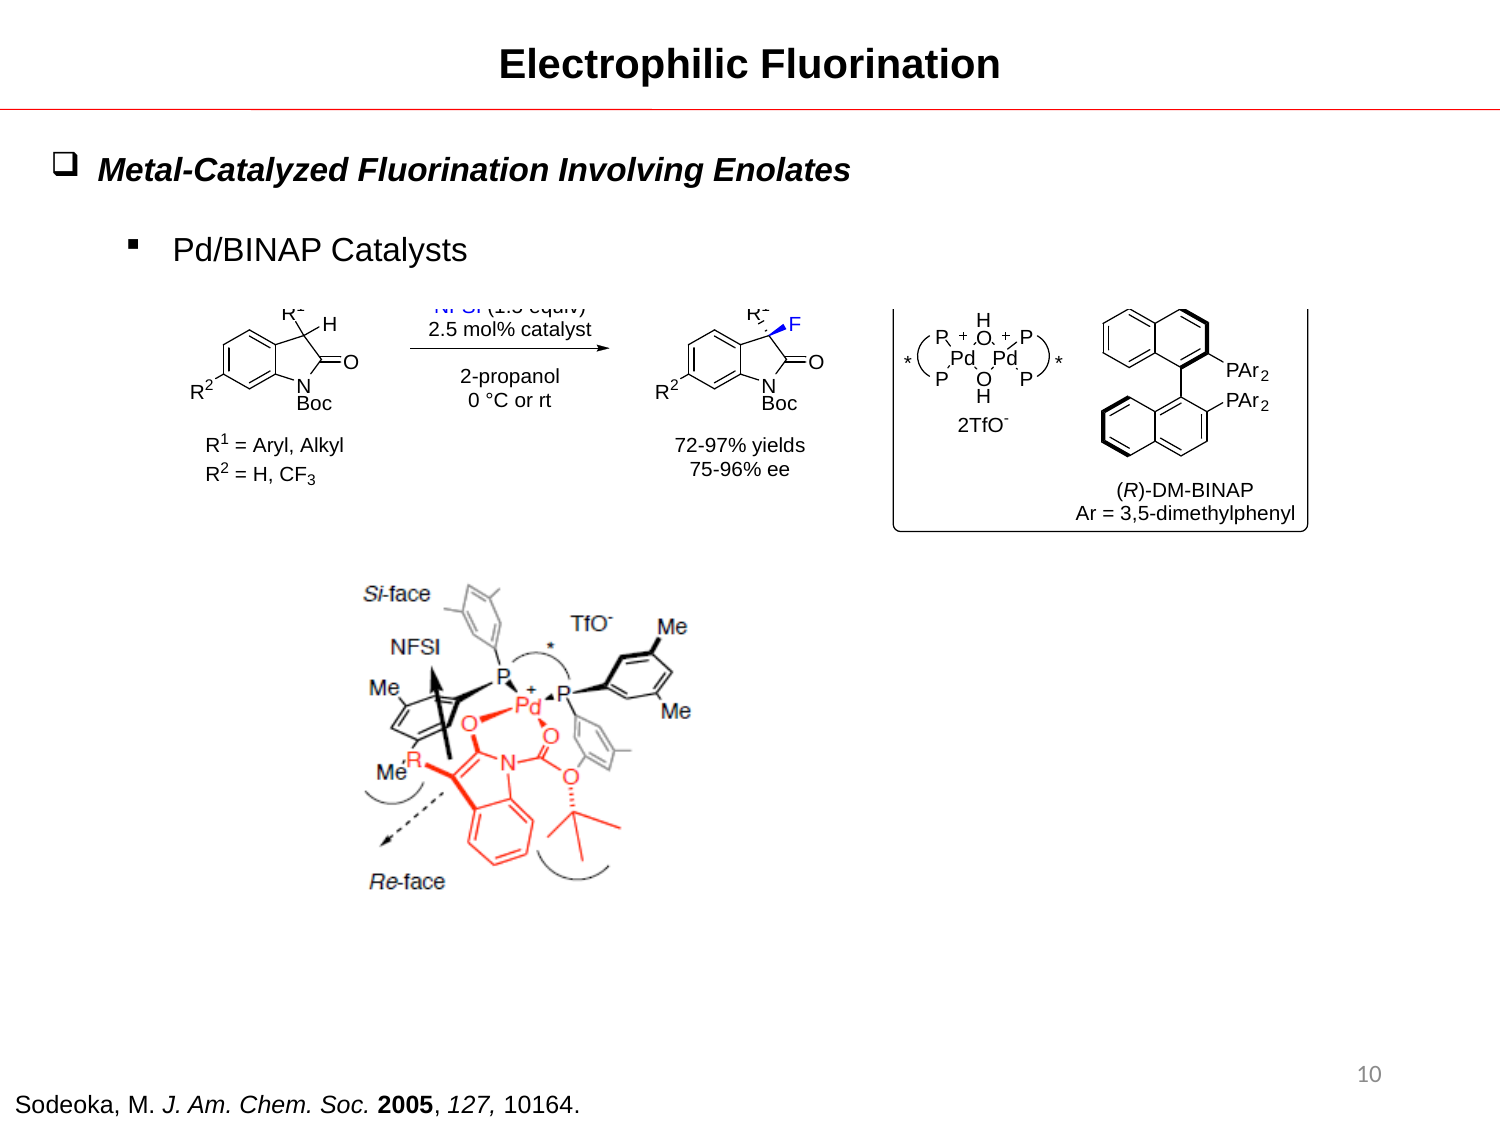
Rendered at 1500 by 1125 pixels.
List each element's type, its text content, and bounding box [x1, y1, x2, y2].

text_box Sodeoka, M. J. Am. Chem. Soc. 2005, 127, 10164. [0, 1050, 1026, 1125]
text_box Electrophilic Fluorination [483, 29, 1017, 95]
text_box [185, 309, 1315, 562]
picture [337, 561, 717, 912]
slide_number 10 [1059, 1042, 1397, 1103]
text_box Metal-Catalyzed Fluorination Involving Enolates Pd/BINAP Catalysts [35, 141, 1019, 276]
